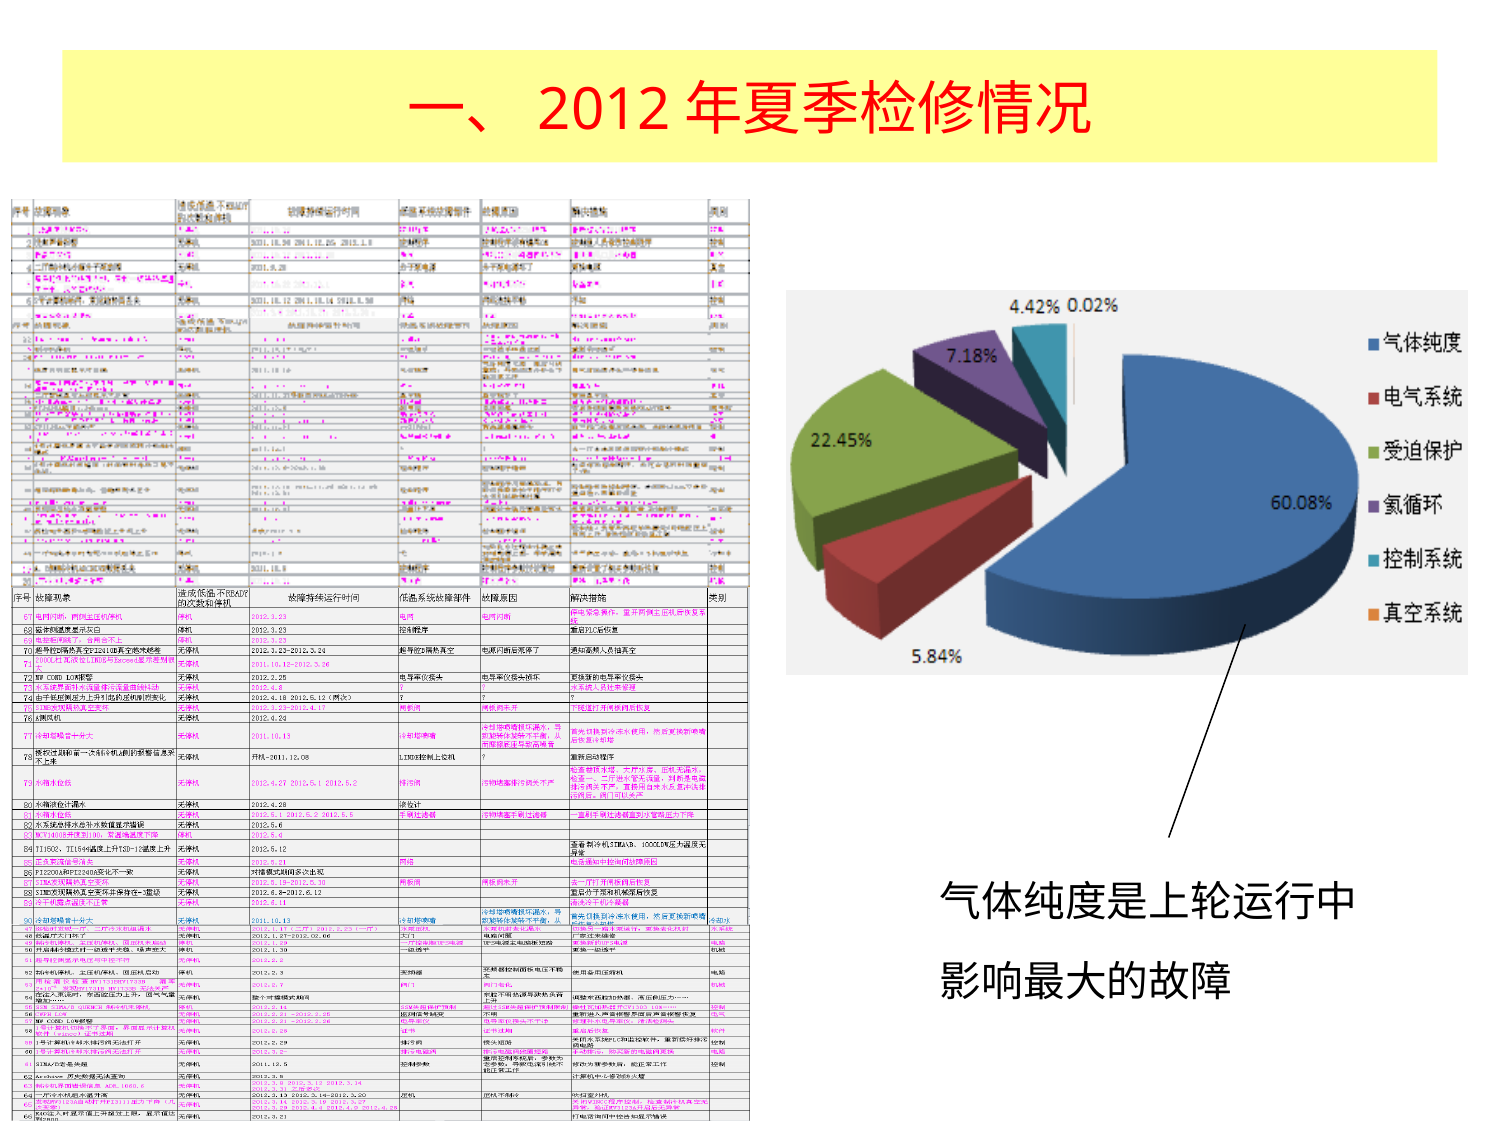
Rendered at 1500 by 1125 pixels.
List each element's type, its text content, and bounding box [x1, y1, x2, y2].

text_box 一、2012年夏季检修情况 [62, 50, 1438, 163]
text_box 气体纯度是上轮运行中影响最大的故障 [924, 837, 1413, 1005]
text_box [1168, 624, 1246, 838]
picture [786, 290, 1468, 676]
picture [11, 199, 751, 1121]
